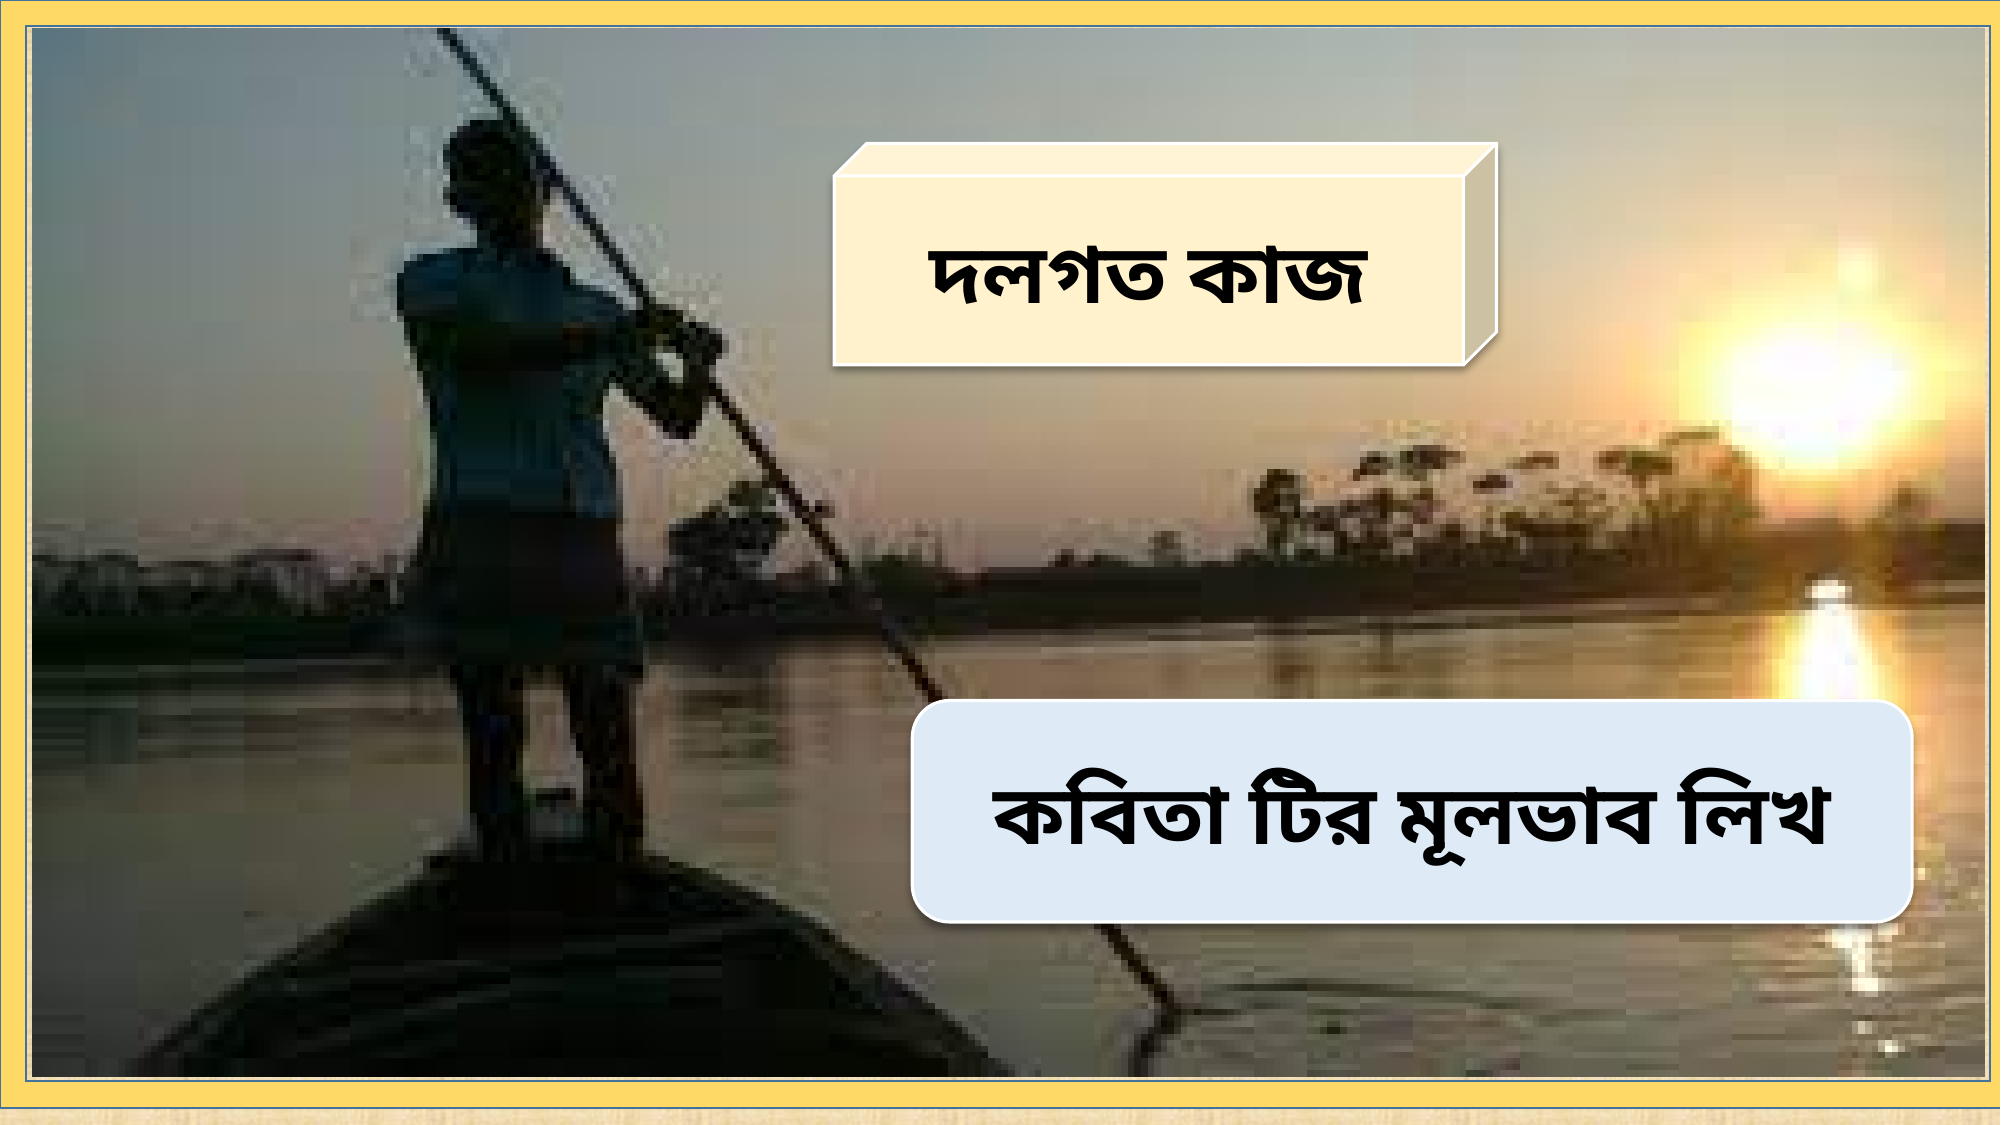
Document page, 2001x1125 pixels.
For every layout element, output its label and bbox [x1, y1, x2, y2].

text_box [0, 0, 2000, 1109]
picture [32, 28, 1985, 1077]
